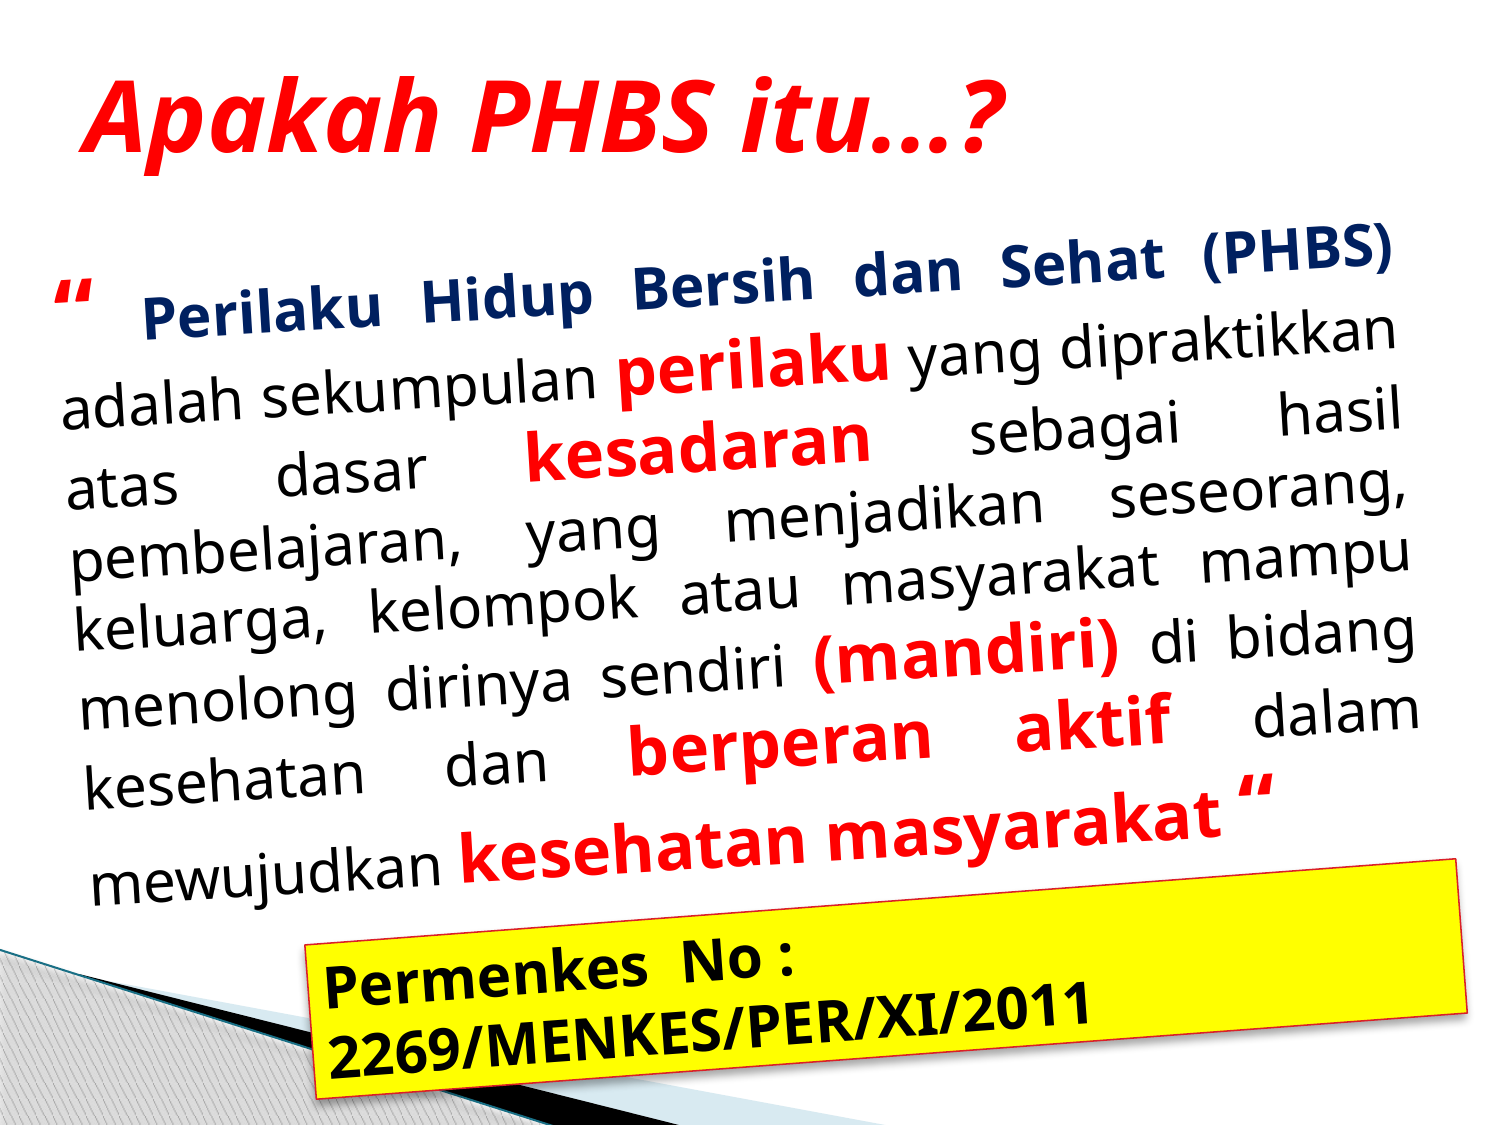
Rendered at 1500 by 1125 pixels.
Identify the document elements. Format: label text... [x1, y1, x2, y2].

text_box Permenkes No : 2269/MENKES/PER/XI/2011 [304, 858, 1469, 1100]
title Apakah PHBS itu...? [70, 35, 1320, 190]
text_box “ Perilaku Hidup Bersih dan Sehat (PHBS) adalah sekumpulan perilaku yang dipraktikkan atas dasar kesadaran sebagai hasil pembelajaran, yang menjadikan seseorang, keluarga, kelompok atau masyarakat mampu menolong dirinya sendiri (mandiri) di bidang kesehatan dan berperan aktif dalam mewujudkan kesehatan masyarakat “ [35, 163, 1446, 932]
